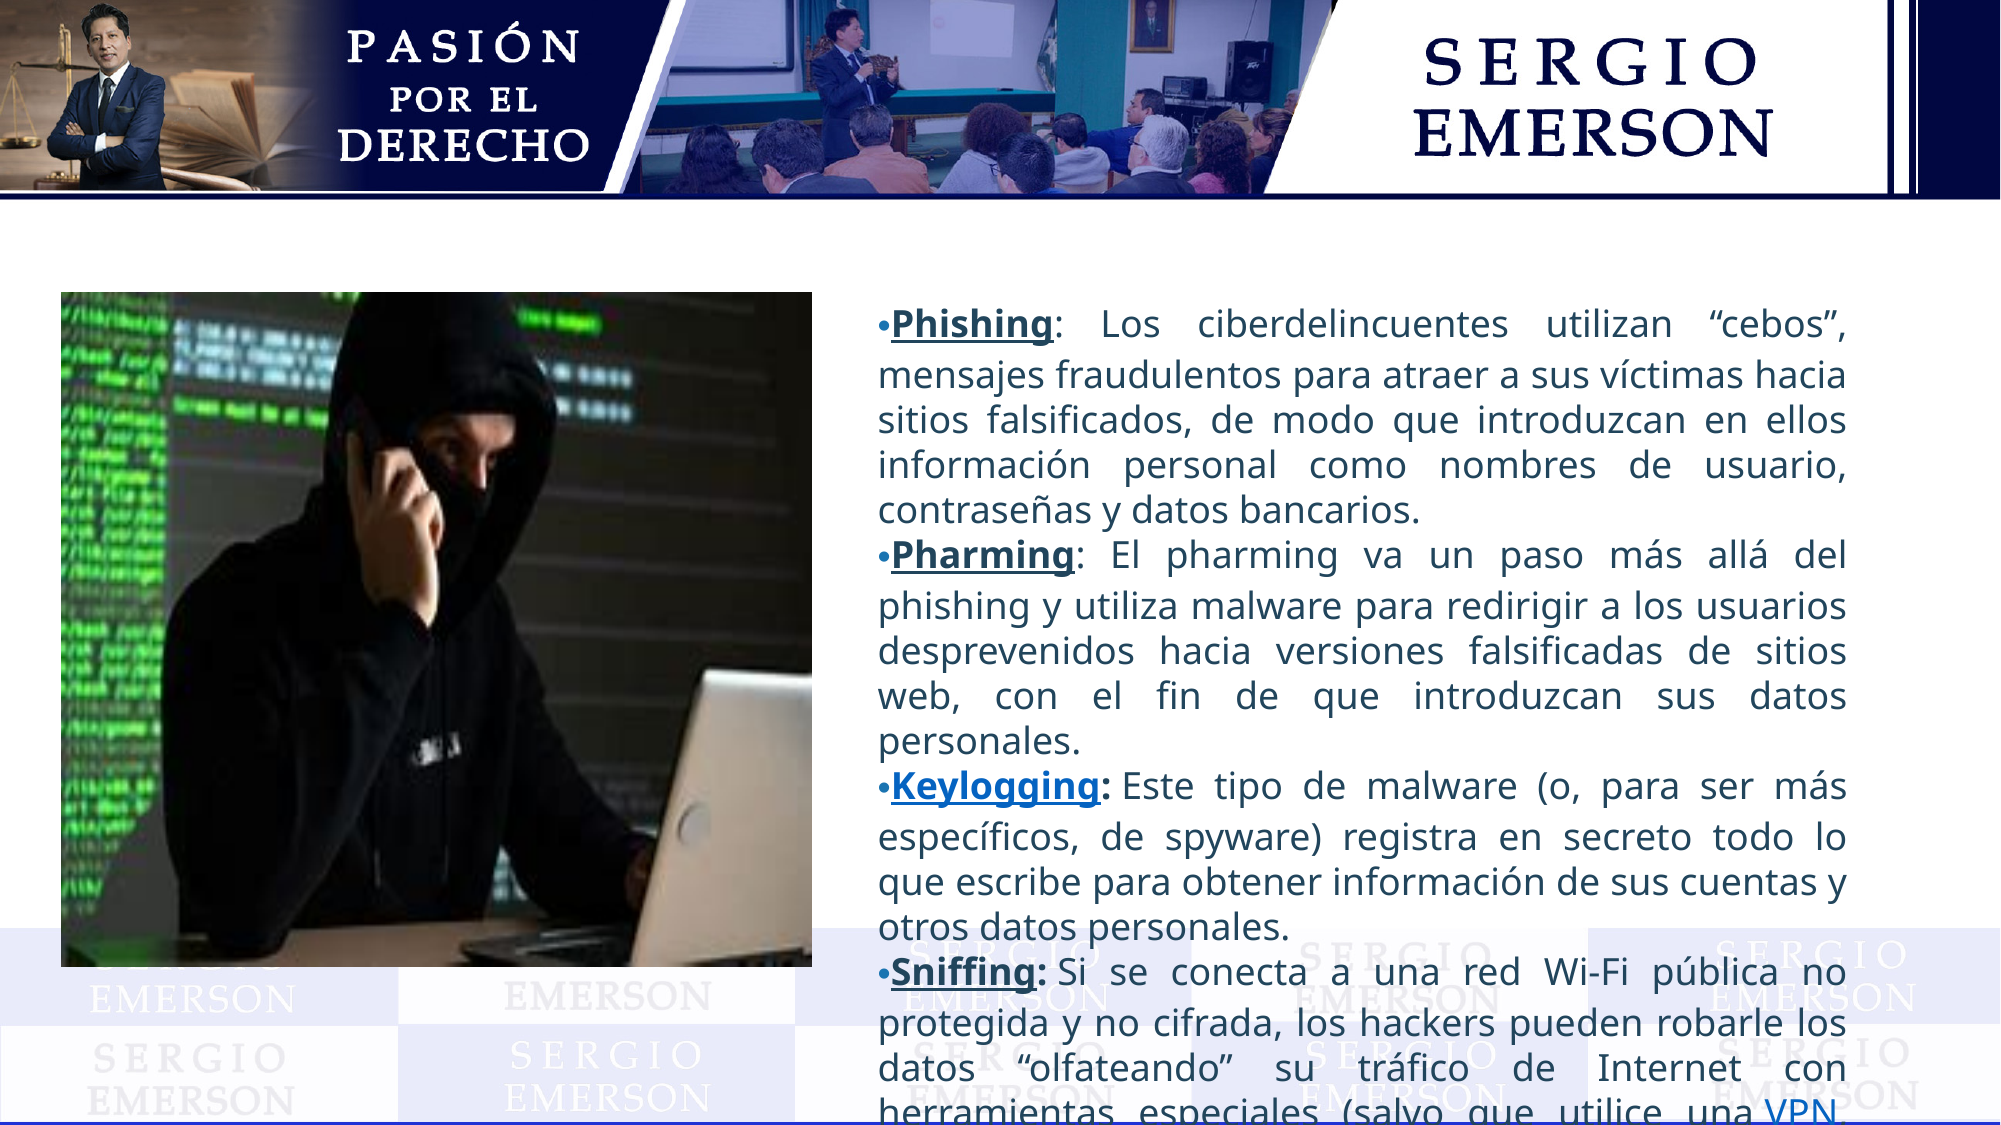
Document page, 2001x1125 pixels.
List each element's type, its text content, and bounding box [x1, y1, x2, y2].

text_box Phishing: Los ciberdelincuentes utilizan “cebos”, mensajes fraudulentos para atraer a sus víctimas hacia sitios falsificados, de modo que introduzcan en ellos información personal como nombres de usuario, contraseñas y datos bancarios. Pharming: El pharming va un paso más allá del phishing y utiliza malware para redirigir a los usuarios desprevenidos hacia versiones falsificadas de sitios web, con el fin de que introduzcan sus datos personales. Keylogging: Este tipo de malware (o, para ser más específicos, de spyware) registra en secreto todo lo que escribe para obtener información de sus cuentas y otros datos personales. Sniffing: Si se conecta a una red Wi-Fi pública no protegida y no cifrada, los hackers pueden robarle los datos “olfateando” su tráfico de Internet con herramientas especiales (salvo que utilice una VPN, por supuesto) [862, 292, 1863, 1125]
picture [0, 0, 2001, 1125]
